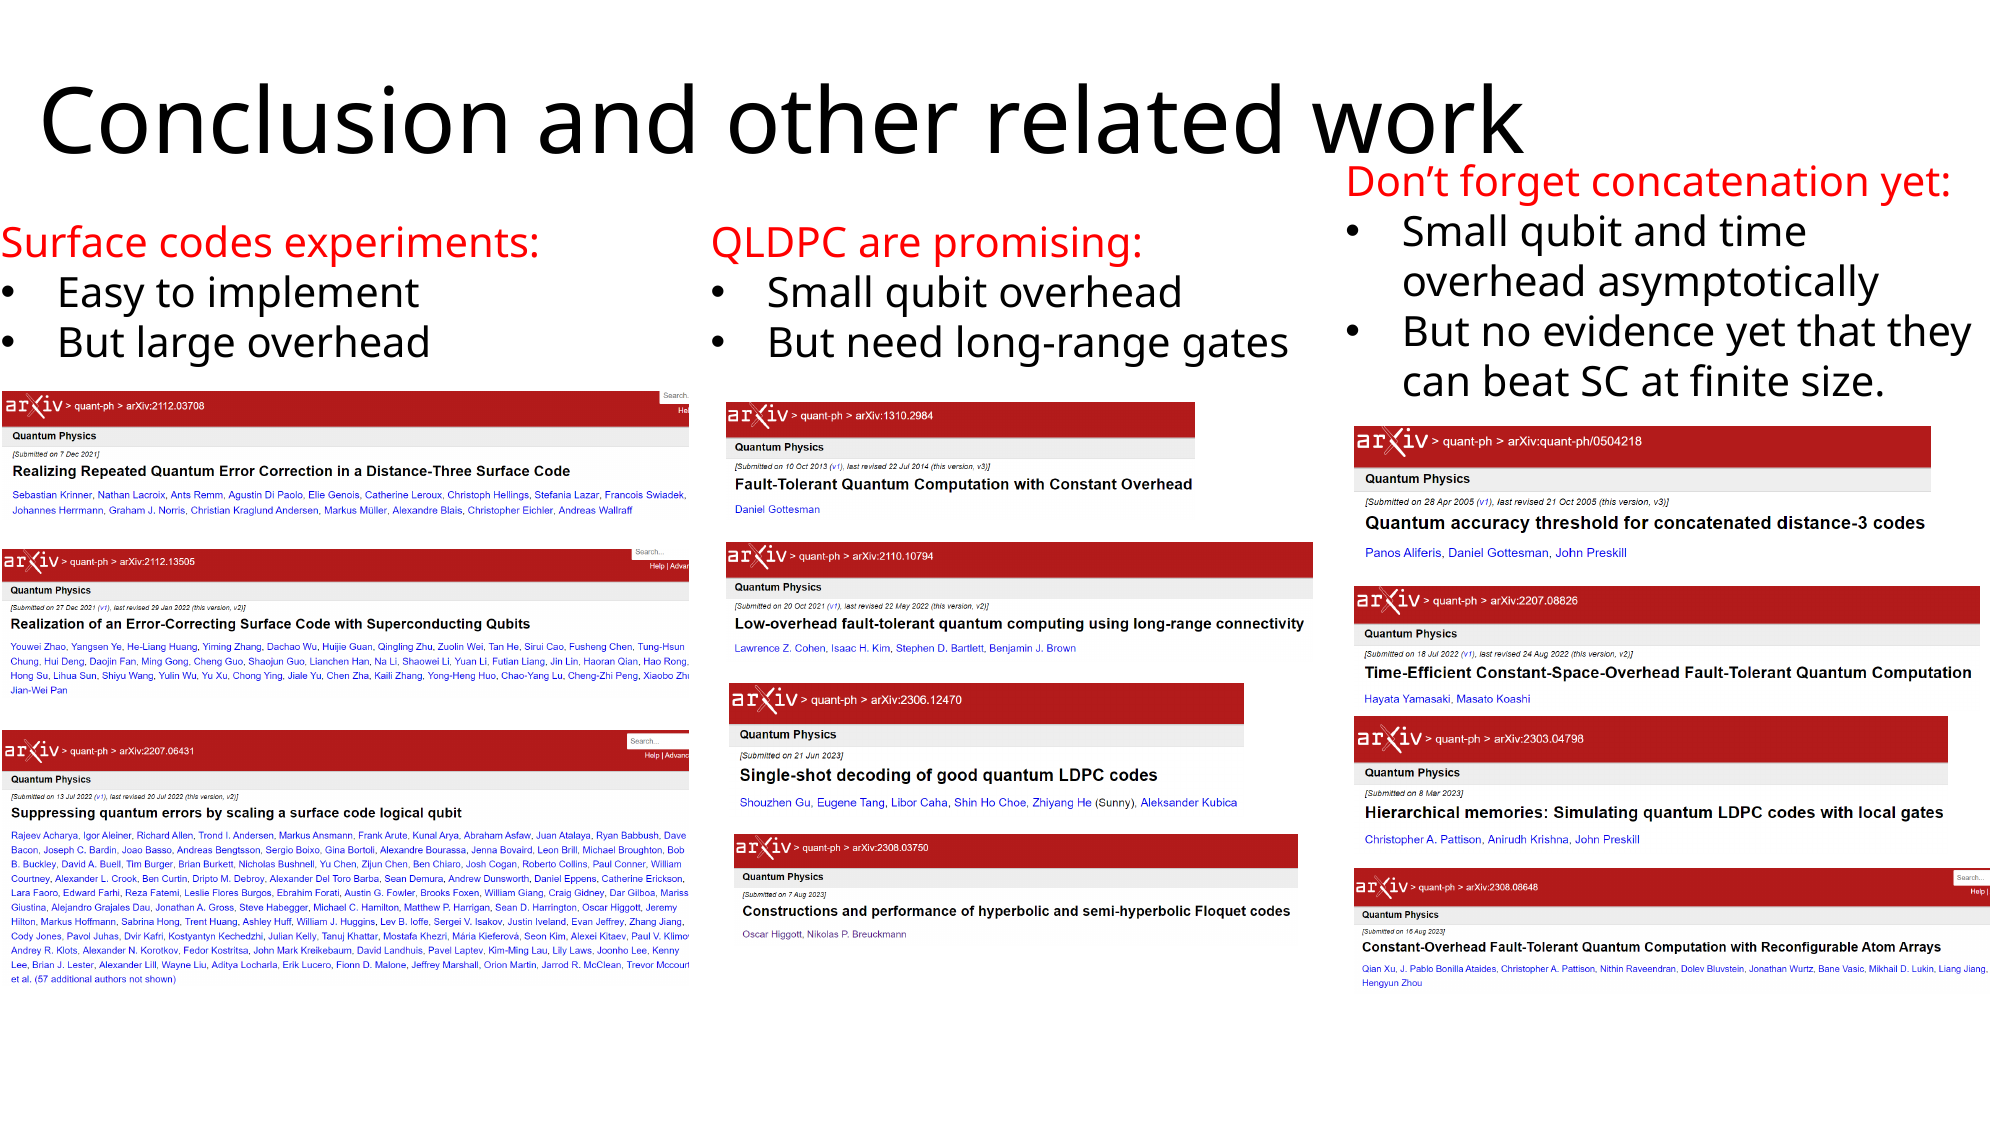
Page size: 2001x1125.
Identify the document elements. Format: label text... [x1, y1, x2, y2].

picture [725, 541, 1313, 662]
title Conclusion and other related work [23, 15, 1749, 233]
text_box Surface codes experiments: Easy to implement But large overhead [0, 208, 556, 374]
picture [1, 730, 689, 987]
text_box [1330, 147, 1999, 994]
picture [734, 834, 1299, 946]
picture [725, 401, 1195, 521]
picture [1, 548, 689, 699]
picture [729, 682, 1245, 817]
picture [1, 391, 689, 521]
text_box QLDPC are promising: Small qubit overhead But need long-range gates [695, 208, 1305, 374]
